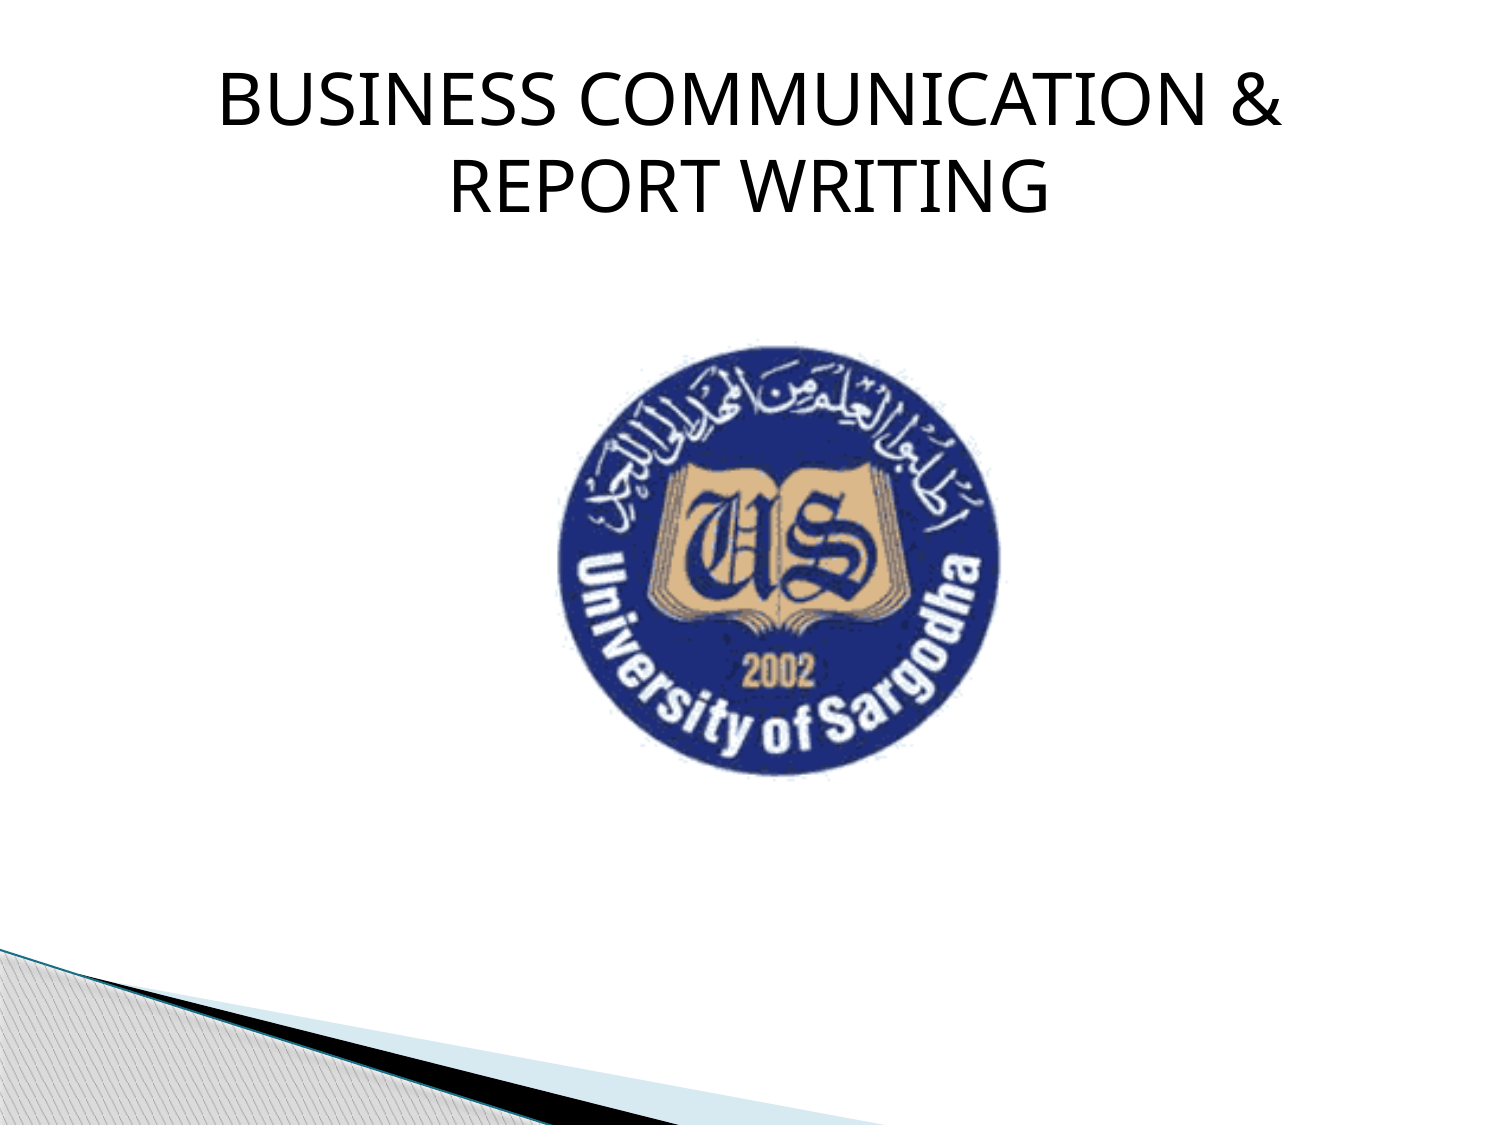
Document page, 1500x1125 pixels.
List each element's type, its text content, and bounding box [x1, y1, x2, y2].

text_box [74, 262, 1425, 1005]
text_box BUSINESS COMMUNICATION & REPORT WRITING [74, 45, 1425, 233]
picture [537, 334, 1026, 798]
